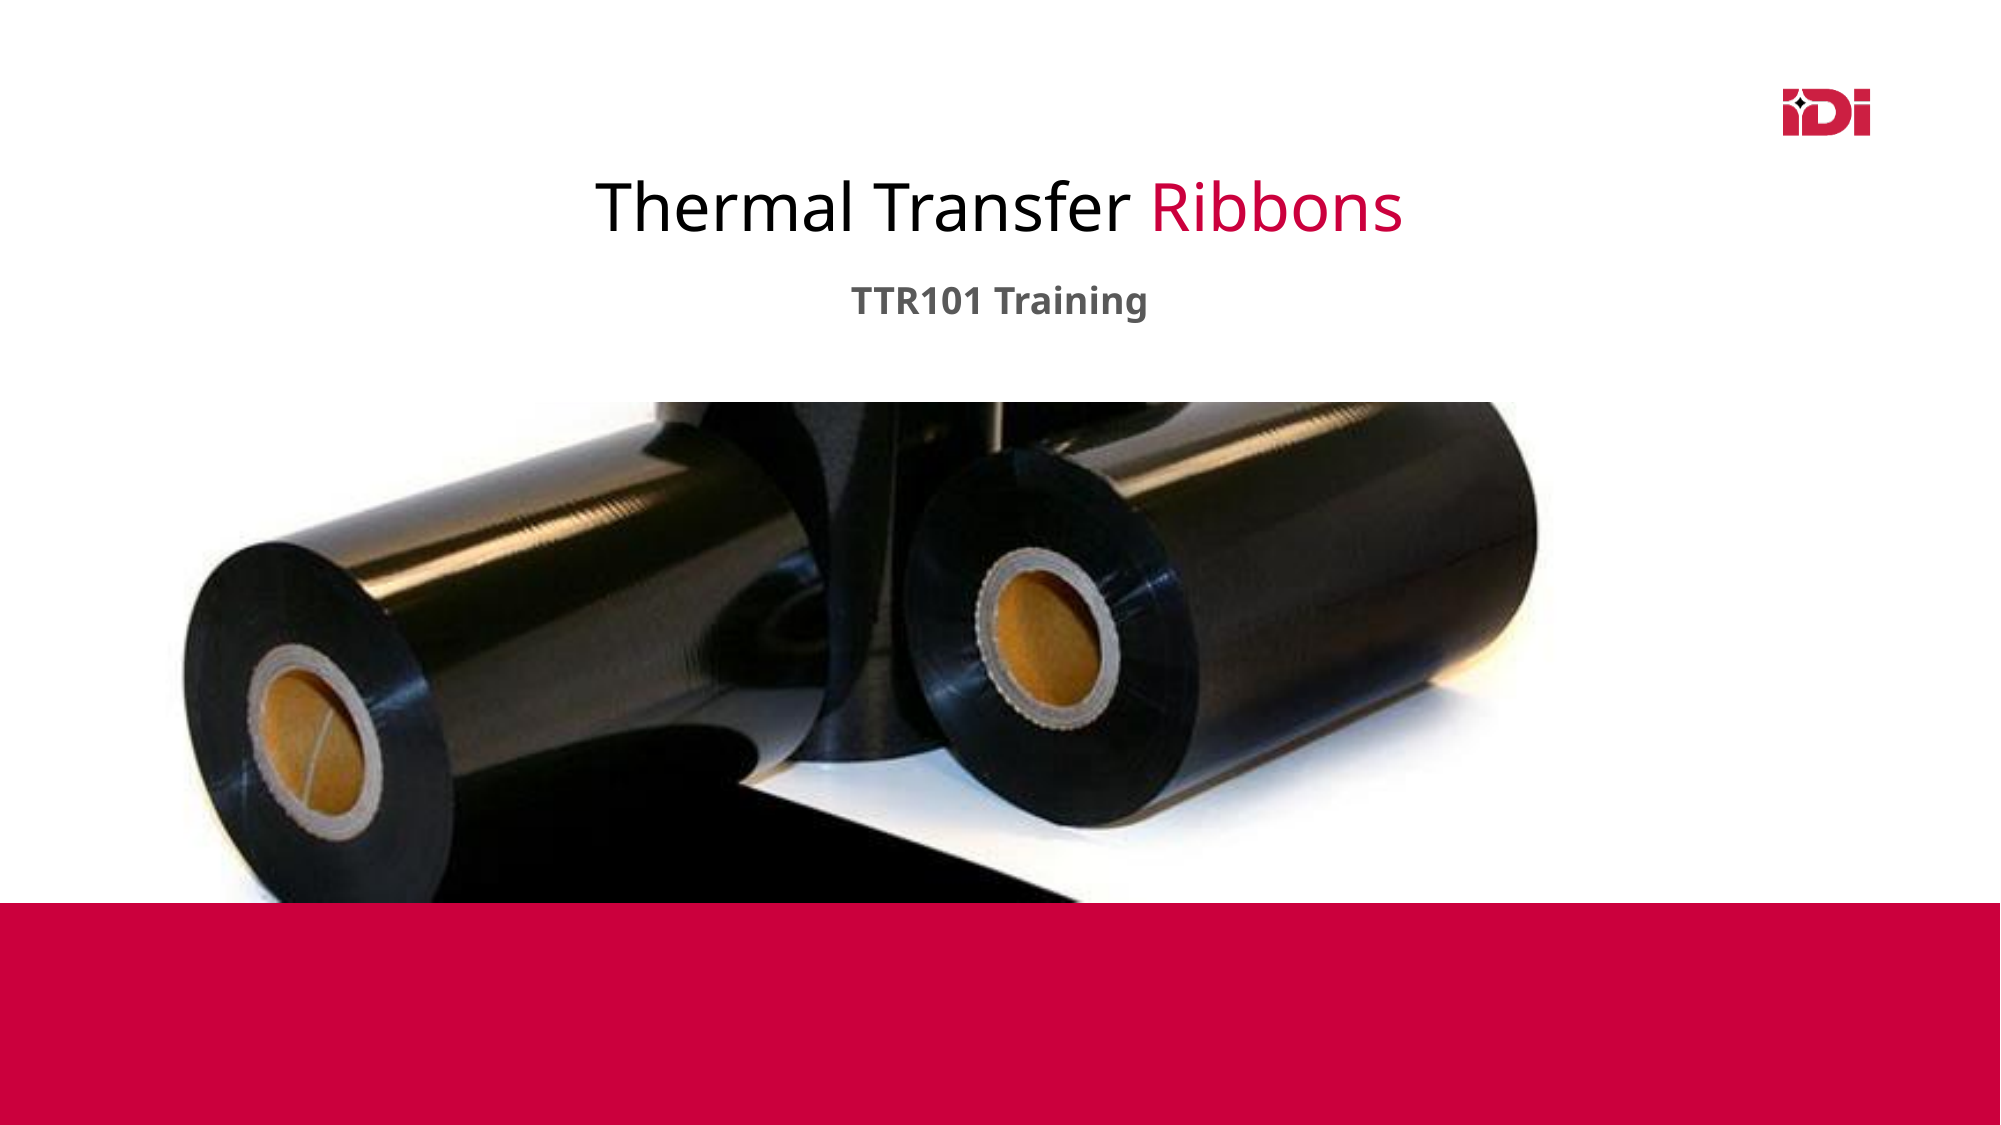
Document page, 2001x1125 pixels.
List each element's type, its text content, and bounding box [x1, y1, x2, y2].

text_box Thermal Transfer Ribbons [440, 157, 1560, 253]
text_box [0, 903, 2000, 1125]
picture [0, 402, 2000, 903]
text_box TTR101 Training [741, 270, 1259, 330]
picture [1783, 88, 1881, 149]
